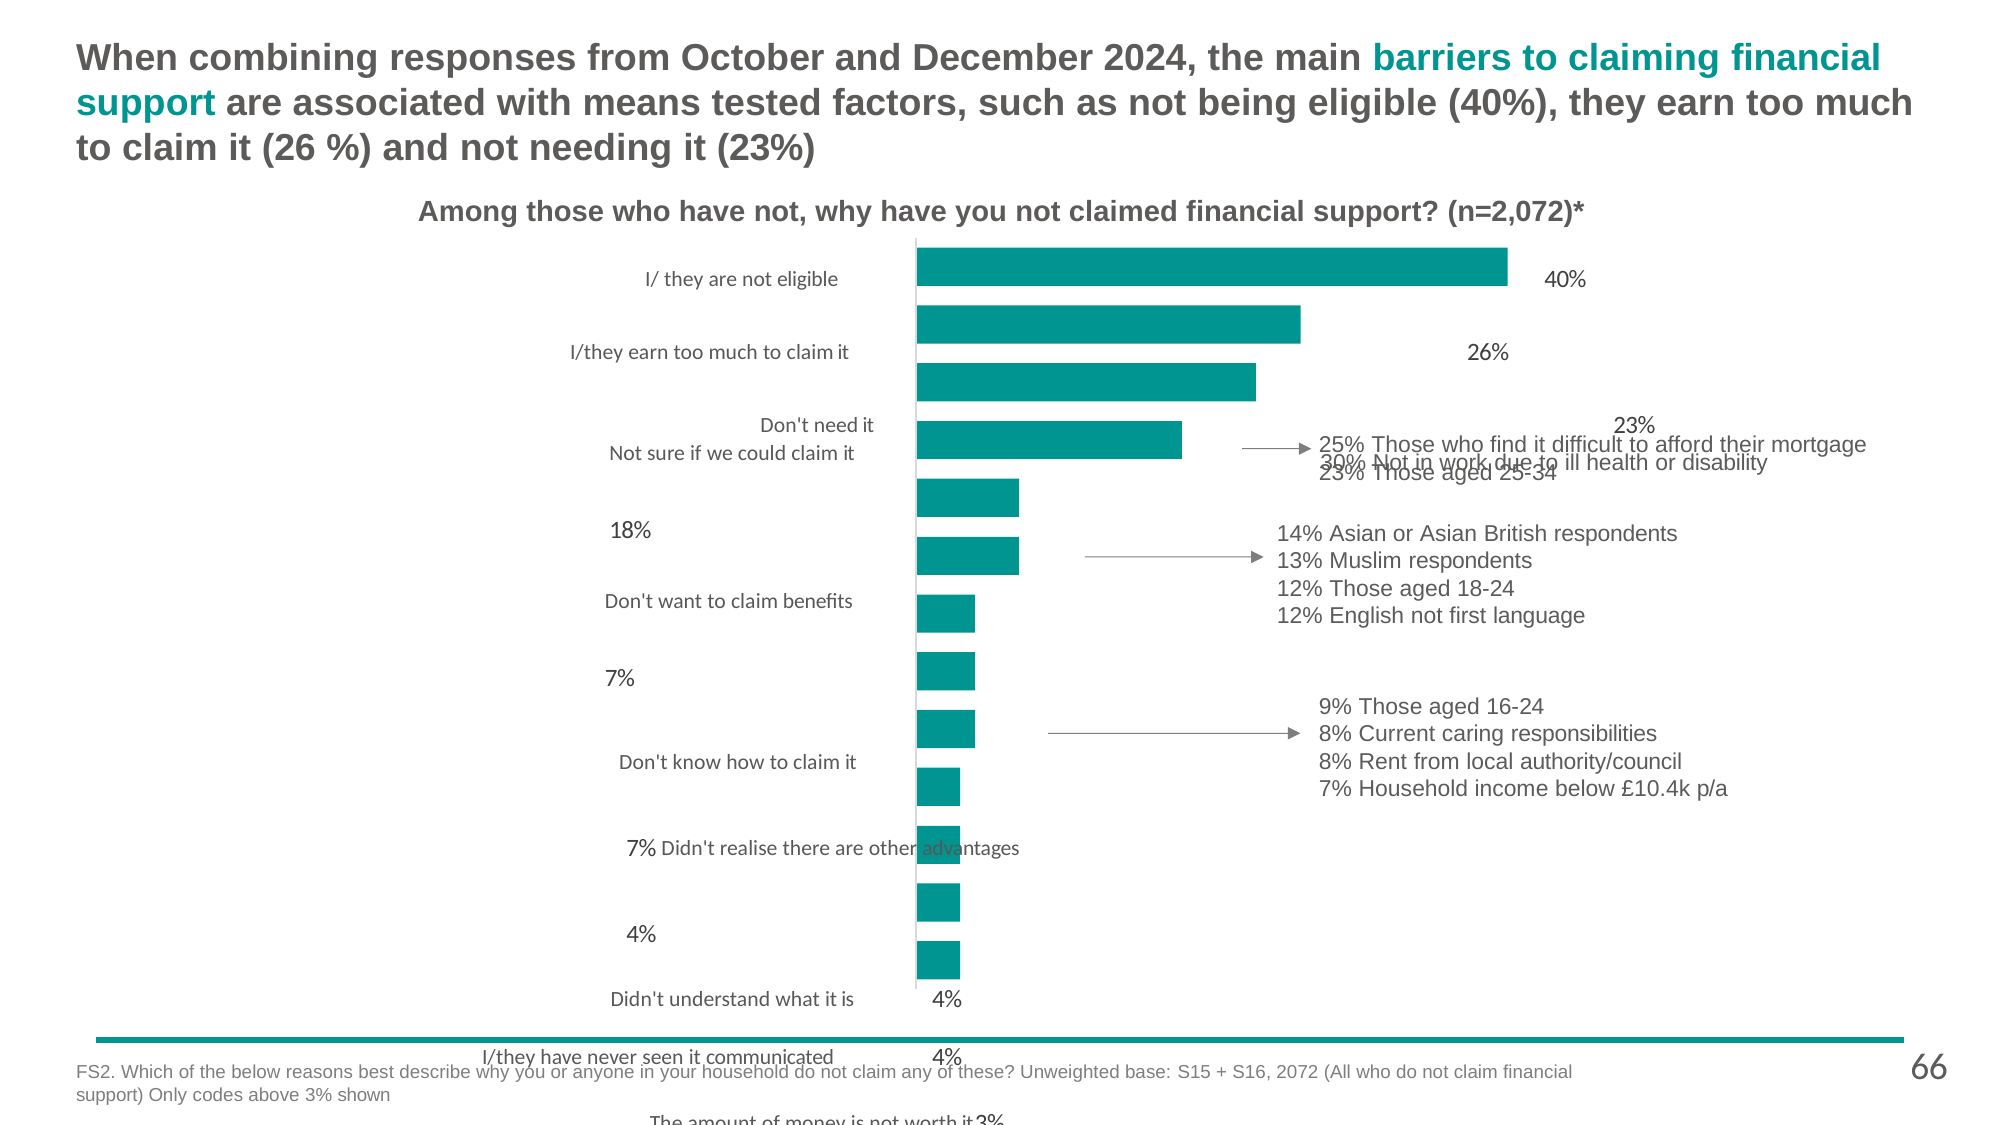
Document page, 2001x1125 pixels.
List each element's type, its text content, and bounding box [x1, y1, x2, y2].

text_box 14% Asian or Asian British respondents [1512, 515, 1682, 546]
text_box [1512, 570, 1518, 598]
text_box 7% Household income below £10.4k p/a [1512, 771, 1730, 802]
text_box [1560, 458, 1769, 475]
text_box 8% Current caring responsibilities [1512, 716, 1662, 744]
text_box 13% Muslim respondents [1512, 543, 1537, 574]
text_box 66 [1908, 1039, 1951, 1087]
text_box FS2. Which of the below reasons best describe why you or anyone in your household do not claim any of these? Unweighted base: S15 + S16, 2072 (All who do not claim financial support) Only codes above 3% shown [73, 1058, 1636, 1106]
text_box 9% Those aged 16-24 [1512, 689, 1547, 716]
text_box Not sure if we could claim it 18% Don't want to claim benefits 7% Don't know how to claim it 7% Didn't realise there are other advantages 4% Didn't understand what it is 4% I/they have never seen it communicated 4% The amount of money is not worth it 3% The claim form is too difficult 3% I am not/they are not a UK citizen 3% Didn't think I would be eligible because of my immigration status 3% *Using merged data from S15 and S16 [95, 421, 1241, 1058]
title When combining responses from October and December 2024, the main barriers to claiming financial support are associated with means tested factors, such as not being eligible (40%), they earn too much to claim it (26 %) and not needing it (23%) [73, 31, 1916, 221]
text_box 23% Those aged 25-34 [1512, 455, 1560, 485]
text_box Not sure if we could claim it 18% Don't want to claim benefits 7% Don't know how to claim it 7% Didn't realise there are other advantages 4% Didn't understand what it is 4% I/they have never seen it communicated 4% The amount of money is not worth it 3% The claim form is too difficult 3% I am not/they are not a UK citizen 3% Didn't think I would be eligible because of my immigration status 3% *Using merged data from S15 and S16 [95, 1106, 1241, 1125]
text_box 12% English not first language [1512, 598, 1589, 628]
text_box 25% Those who find it difficult to afford their mortgage [1512, 427, 1868, 458]
text_box Among those who have not, why have you not claimed financial support? (n=2,072)* I/ they are not eligible 40% I/they earn too much to claim it 26% Don't need it 23% 30% Not in work due to ill health or disability [415, 190, 1769, 427]
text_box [914, 236, 1508, 991]
text_box 8% Rent from local authority/council [1512, 744, 1687, 771]
